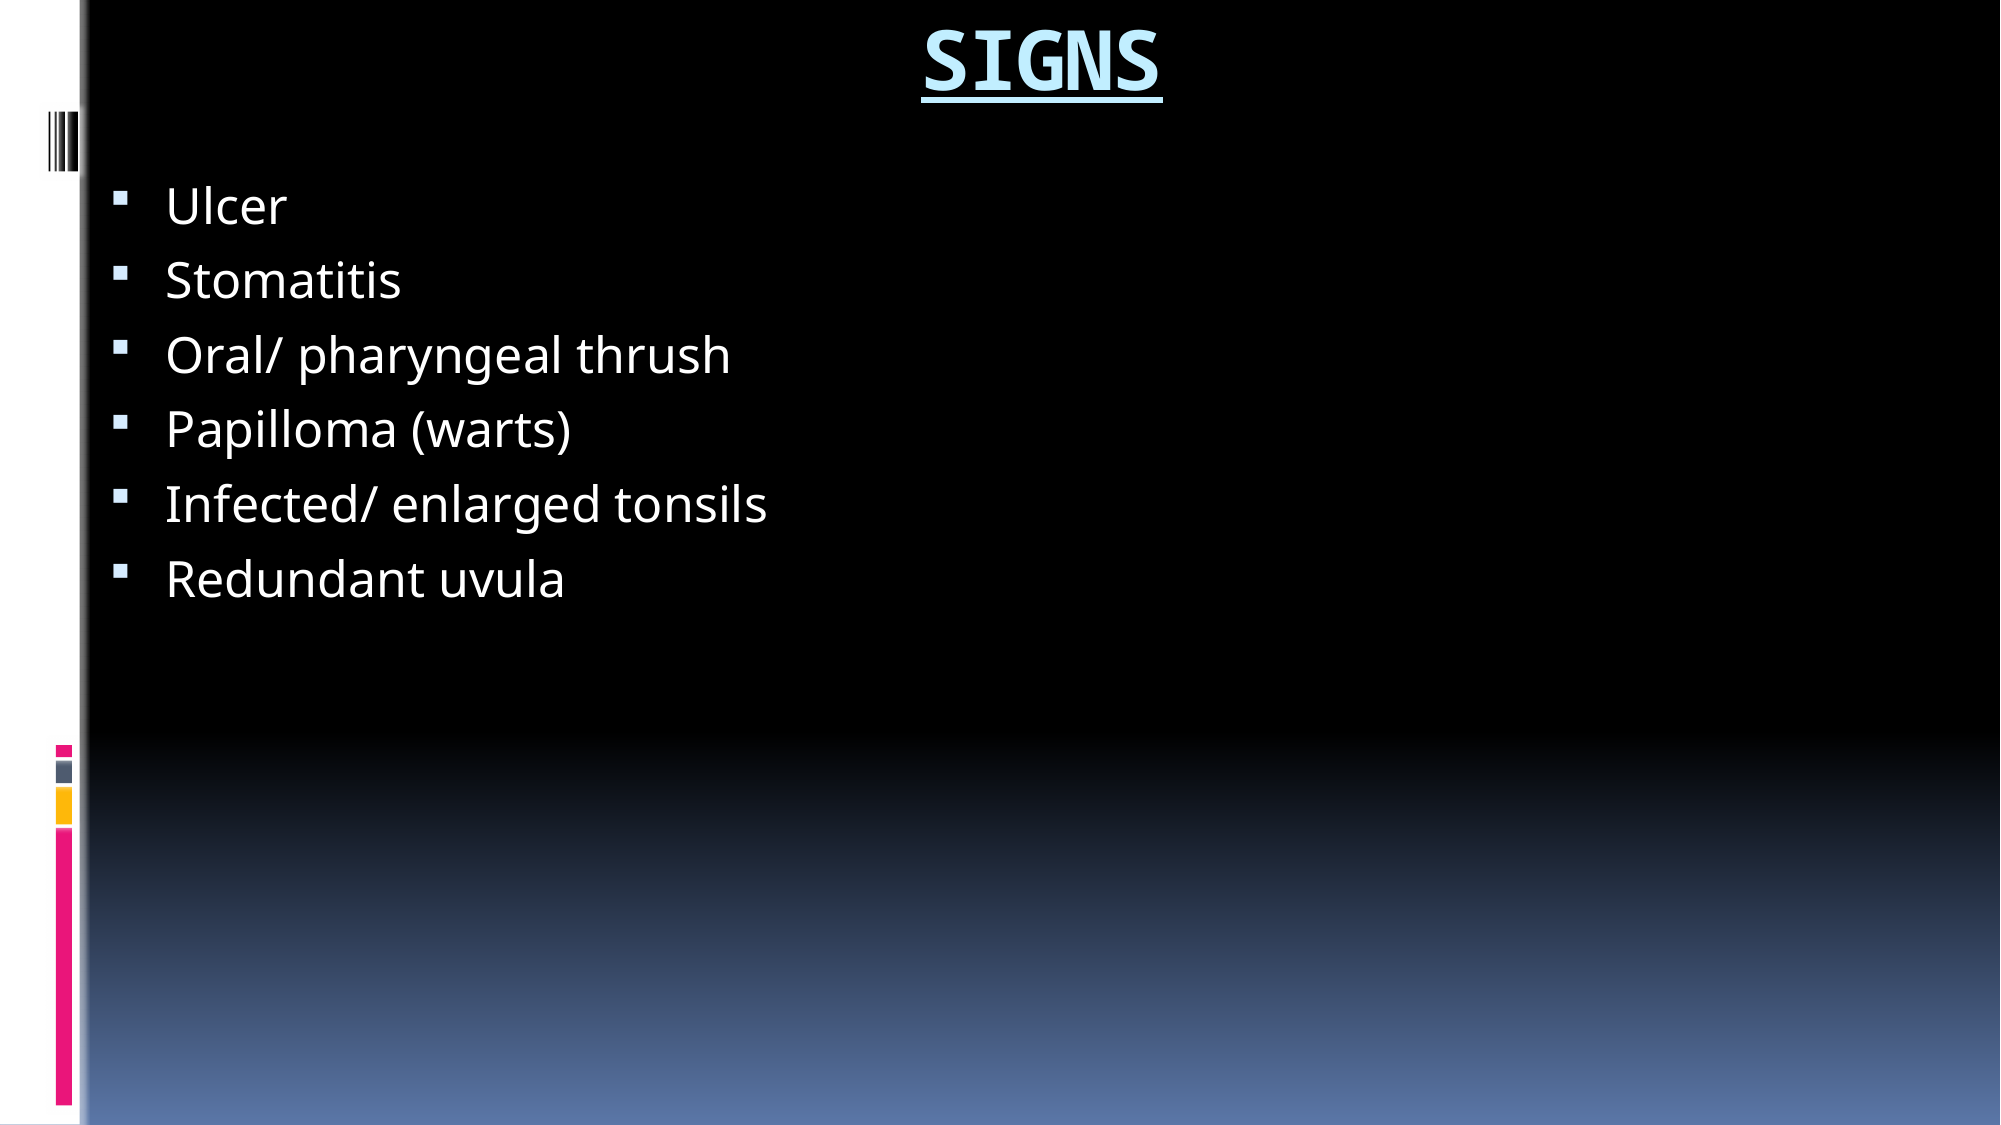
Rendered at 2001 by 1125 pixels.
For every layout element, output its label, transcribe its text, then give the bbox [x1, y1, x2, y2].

title SIGNS [83, 0, 2000, 150]
list Ulcer Stomatitis Oral/ pharyngeal thrush Papilloma (warts) Infected/ enlarged tonsils Redundant uvula [83, 166, 2000, 1125]
